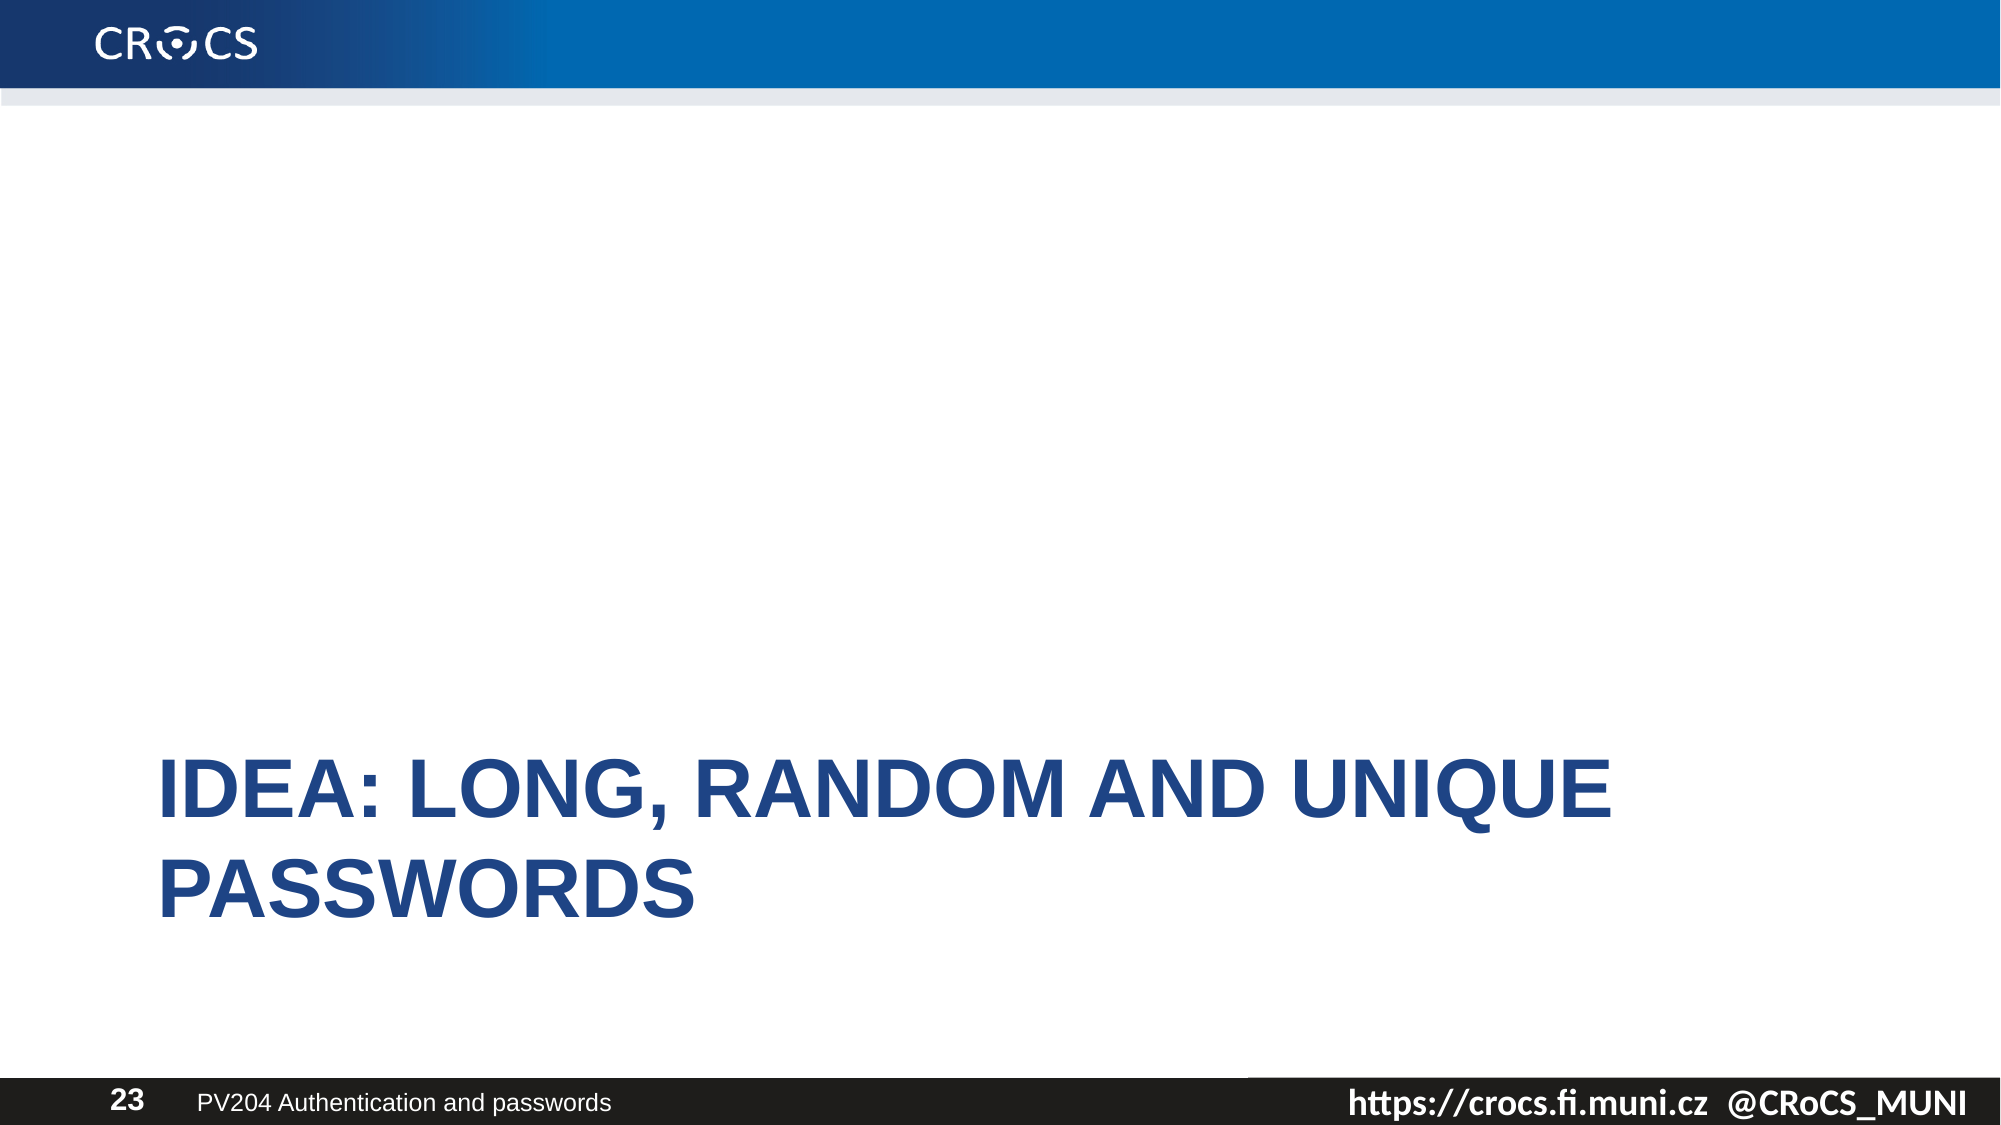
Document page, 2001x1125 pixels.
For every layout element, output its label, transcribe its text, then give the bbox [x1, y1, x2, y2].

footer PV204 Authentication and passwords [196, 1078, 1079, 1125]
picture [0, 0, 2001, 1125]
slide_number 23 [110, 1078, 196, 1125]
title Idea: LONG, random and unique passwords [157, 722, 1859, 947]
